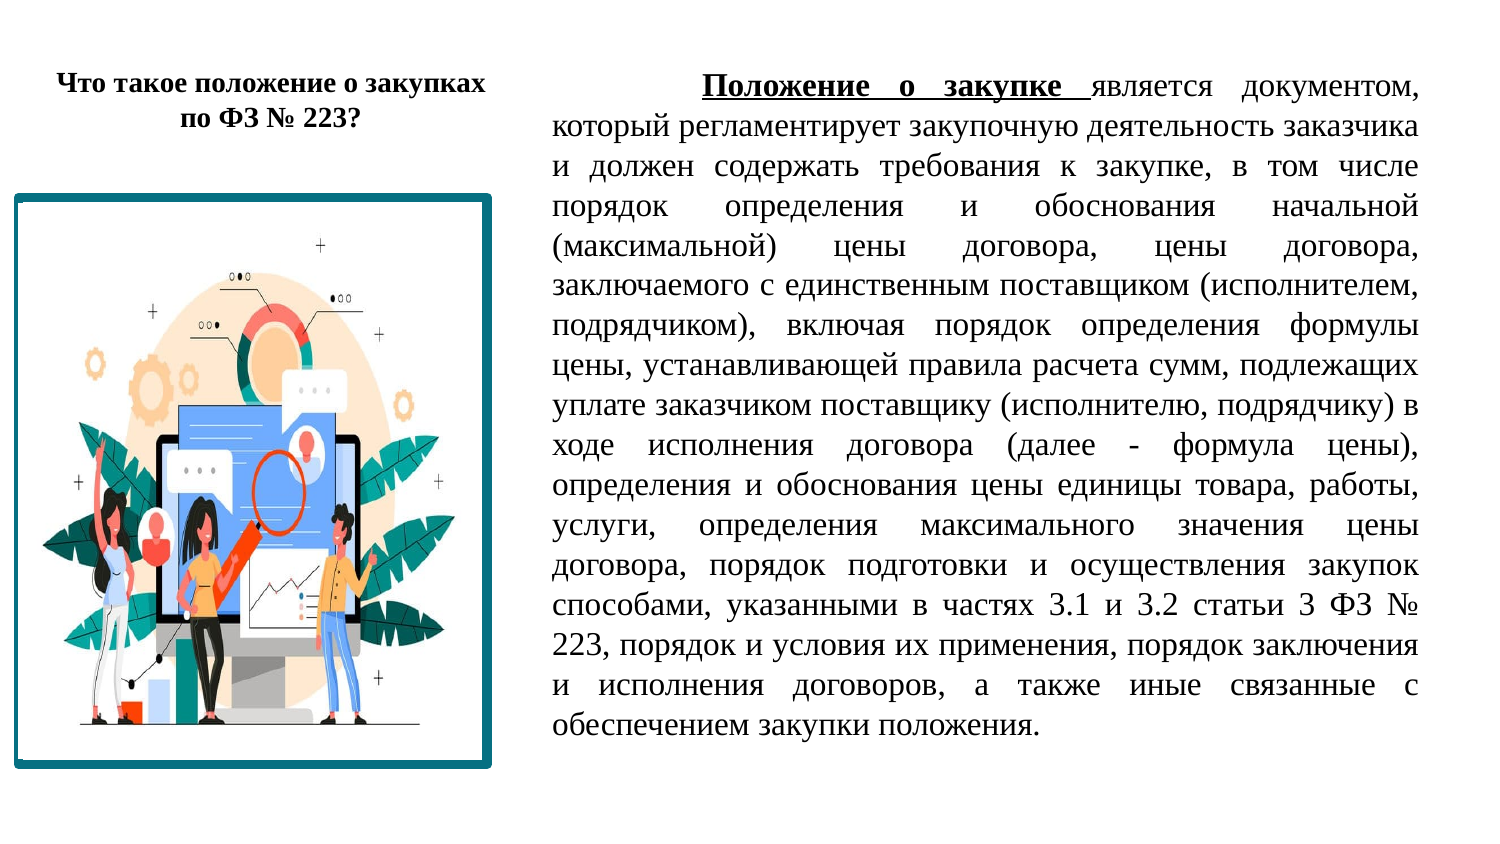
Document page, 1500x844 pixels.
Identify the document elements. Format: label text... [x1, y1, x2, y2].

text_box [16, 195, 489, 766]
picture [18, 203, 479, 759]
text_box Положение о закупке является документом, который регламентирует закупочную деятельность заказчика и должен содержать требования к закупке, в том числе порядок определения и обоснования начальной (максимальной) цены договора, цены договора, заключаемого с единственным поставщиком (исполнителем, подрядчиком), включая порядок определения формулы цены, устанавливающей правила расчета сумм, подлежащих уплате заказчиком поставщику (исполнителю, подрядчику) в ходе исполнения договора (далее - формула цены), определения и обоснования цены единицы товара, работы, услуги, определения максимального значения цены договора, порядок подготовки и осуществления закупок способами, указанными в частях 3.1 и 3.2 статьи 3 ФЗ № 223, порядок и условия их применения, порядок заключения и исполнения договоров, а также иные связанные с обеспечением закупки положения. [537, 55, 1436, 749]
text_box Что такое положение о закупках по ФЗ № 223? [41, 55, 501, 141]
